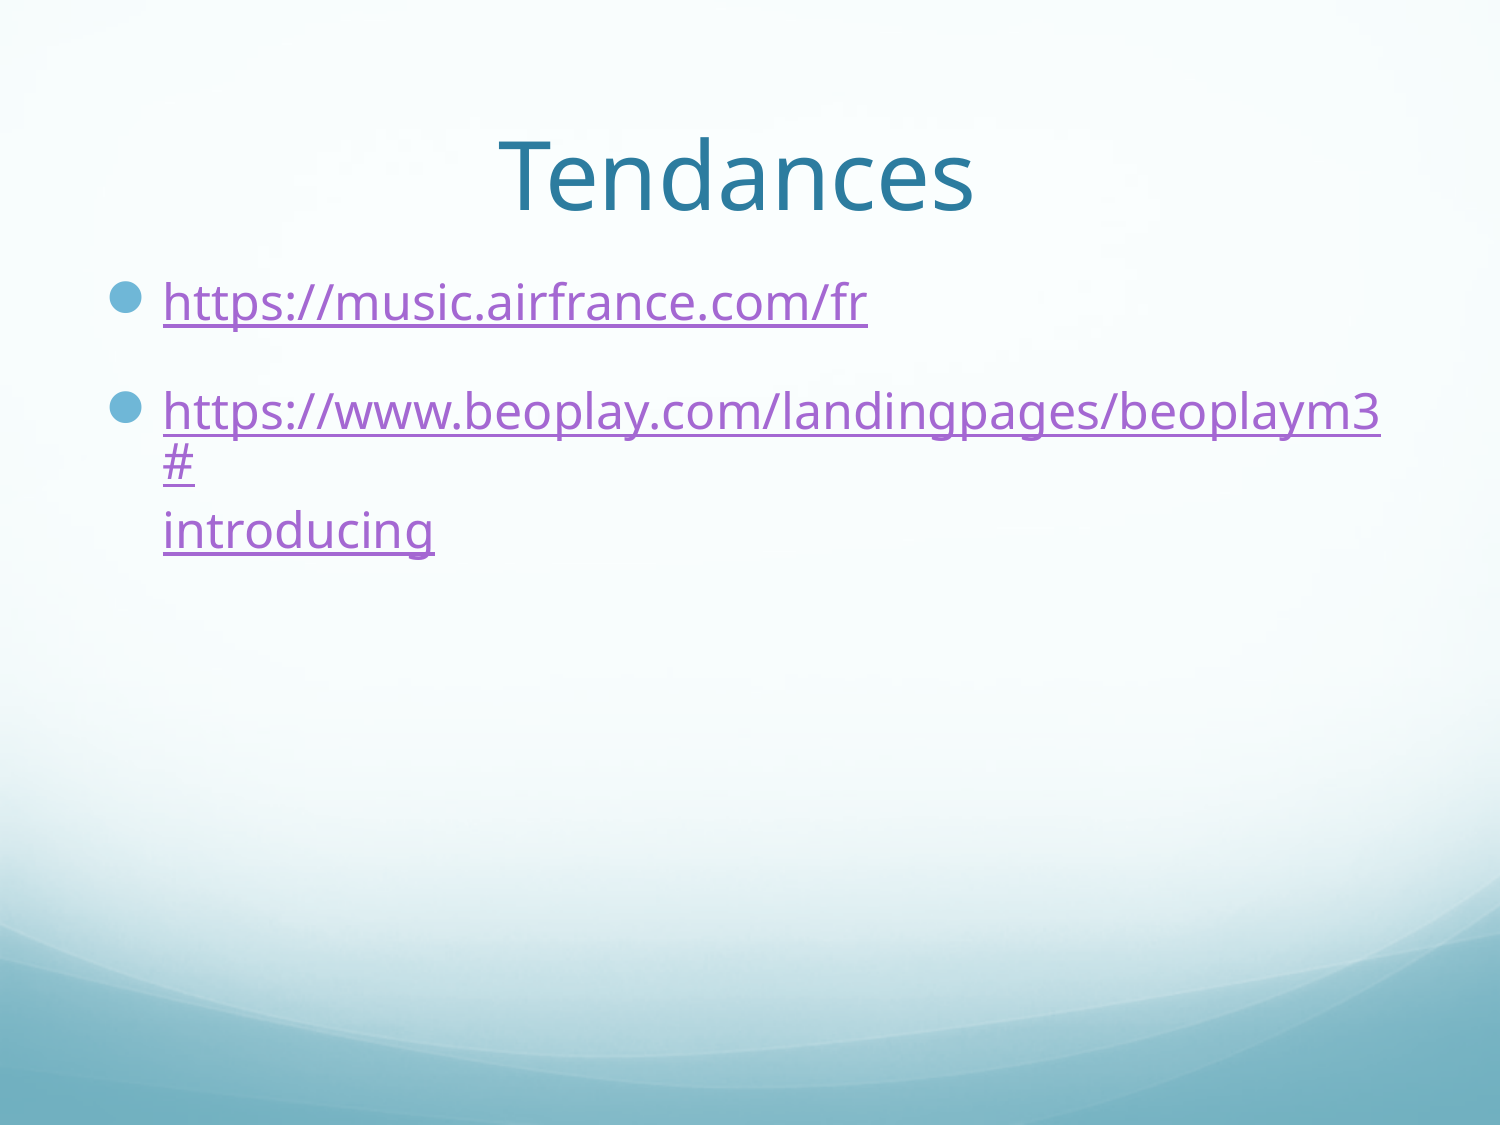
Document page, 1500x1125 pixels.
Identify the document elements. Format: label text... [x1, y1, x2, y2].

list https://music.airfrance.com/fr https://www.beoplay.com/landingpages/beoplaym3#introducing [90, 262, 1410, 975]
title Tendances [90, 17, 1410, 237]
